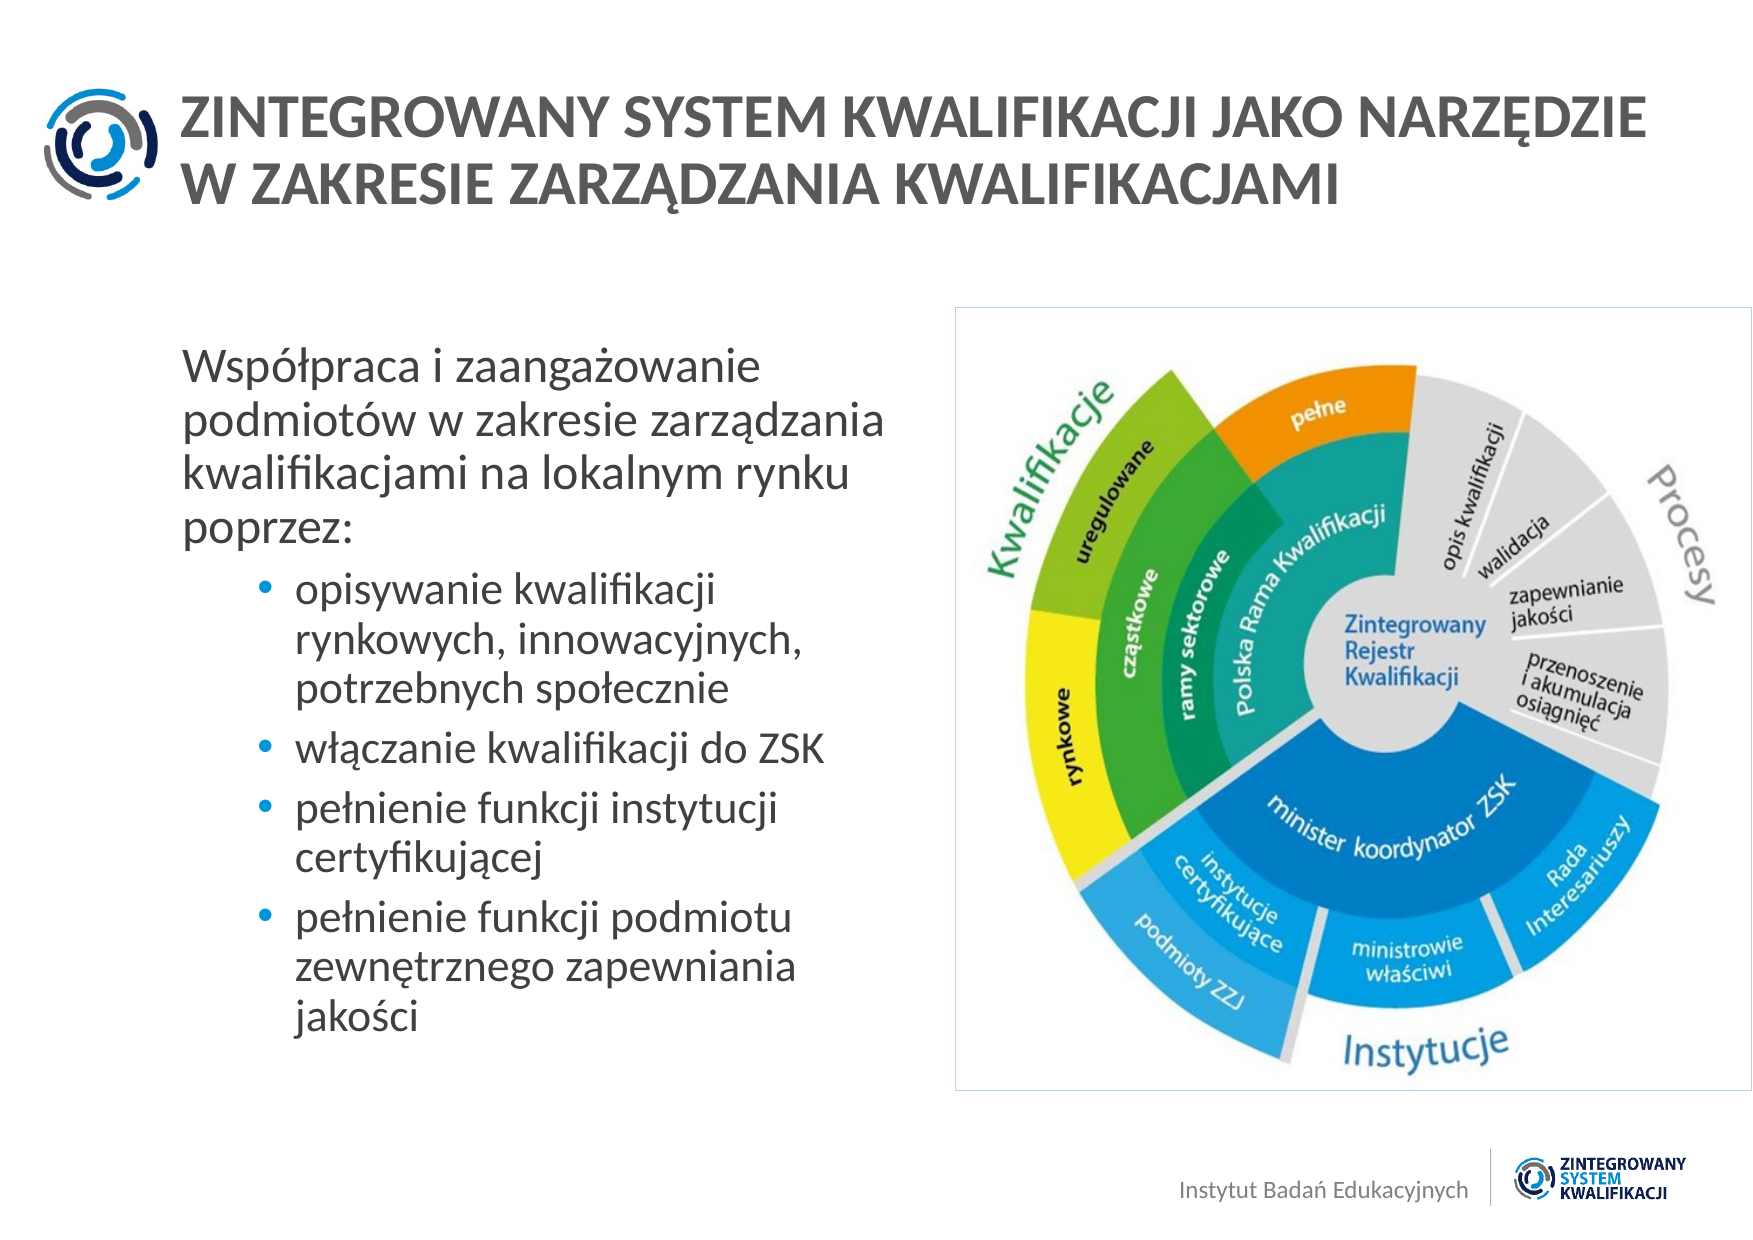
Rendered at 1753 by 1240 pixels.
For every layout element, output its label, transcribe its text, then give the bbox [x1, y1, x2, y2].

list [955, 307, 1753, 1091]
title ZINTEGROWANY SYSTEM KWALIFIKACJI JAKO NARZĘDZIE W ZAKRESIE ZARZĄDZANIA KWALIFIKACJAMI [180, 83, 1692, 253]
list Współpraca i zaangażowanie podmiotów w zakresie zarządzania kwalifikacjami na lokalnym rynku poprzez: opisywanie kwalifikacji rynkowych, innowacyjnych, potrzebnych społecznie włączanie kwalifikacji do ZSK pełnienie funkcji instytucji certyfikującej pełnienie funkcji podmiotu zewnętrznego zapewniania jakości [182, 338, 930, 1122]
picture [38, 81, 164, 206]
picture [1509, 1148, 1691, 1207]
